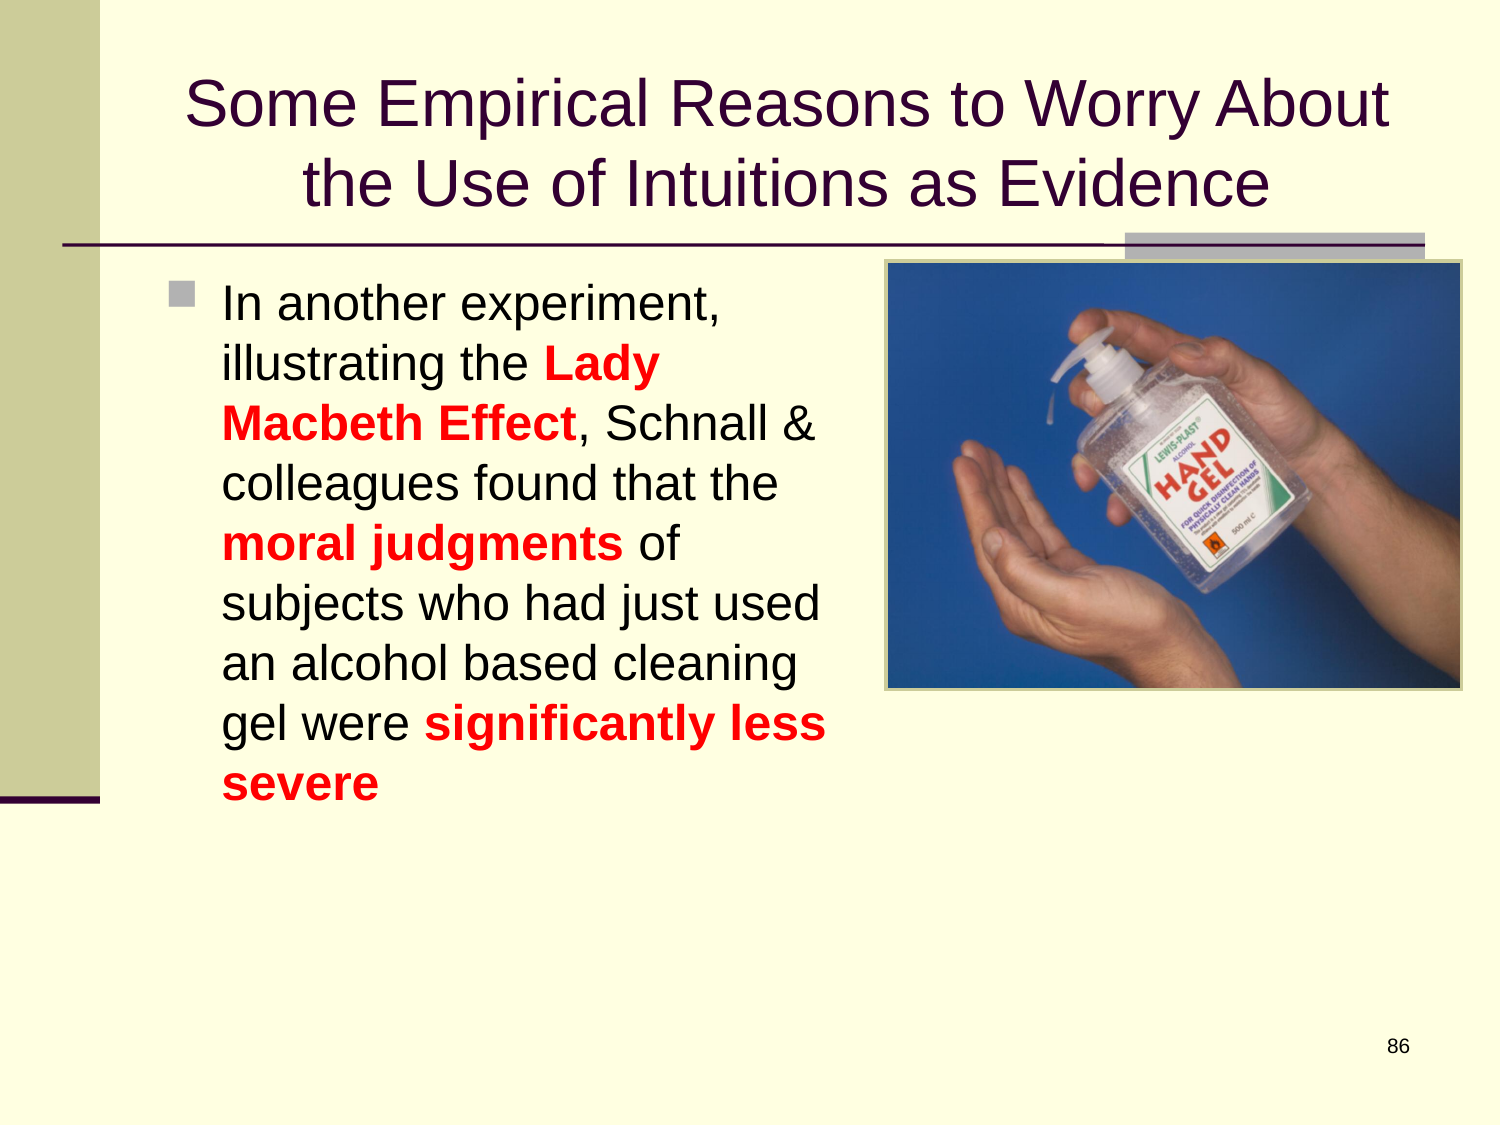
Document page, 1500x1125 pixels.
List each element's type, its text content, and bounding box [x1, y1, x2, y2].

picture [887, 262, 1461, 689]
list In another experiment, illustrating the Lady Macbeth Effect, Schnall & colleagues found that the moral judgments of subjects who had just used an alcohol based cleaning gel were significantly less severe than the judgments of subjects who had used an ordinary non-cleansing hand cream [149, 262, 863, 1063]
slide_number 86 [1112, 1024, 1426, 1101]
title Some Empirical Reasons to Worry About the Use of Intuitions as Evidence [149, 45, 1426, 234]
